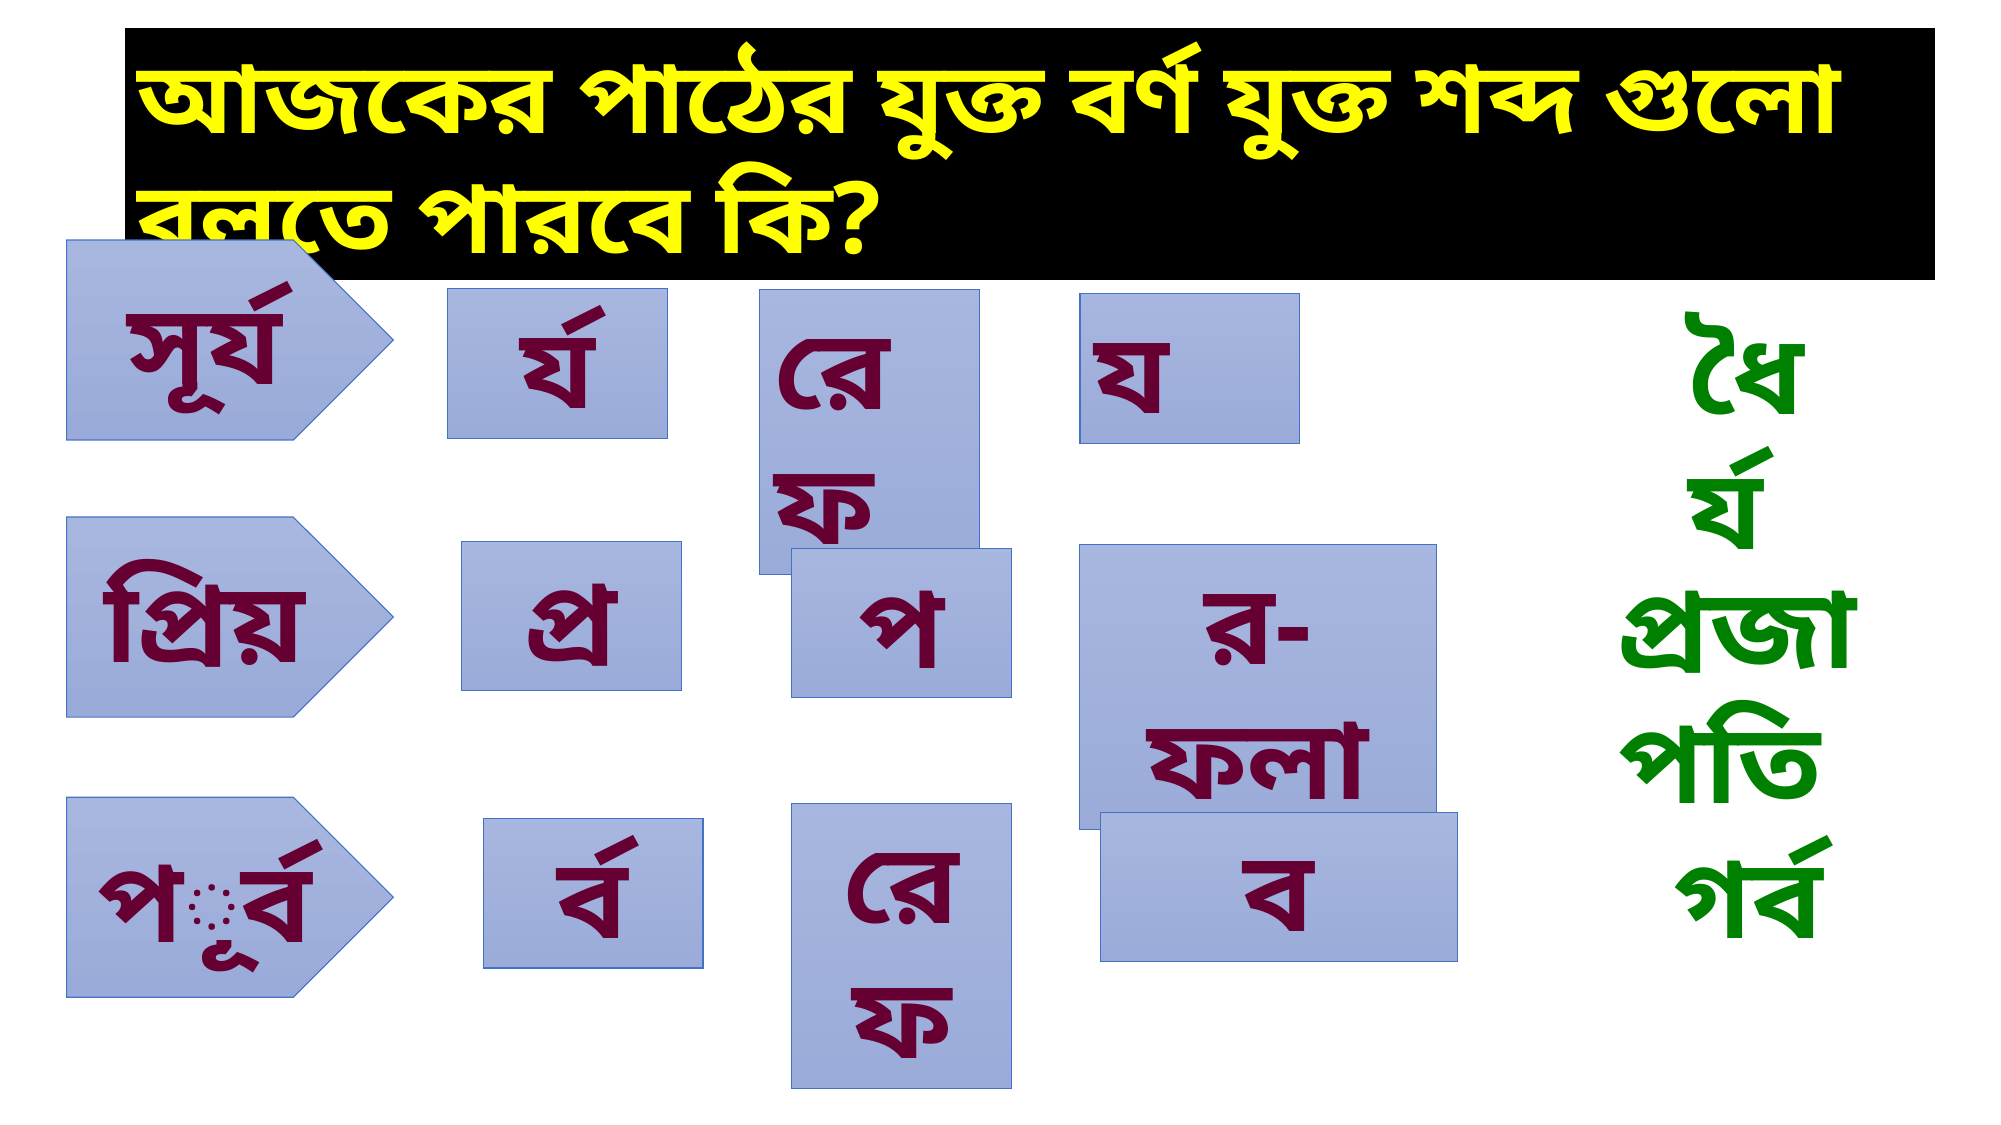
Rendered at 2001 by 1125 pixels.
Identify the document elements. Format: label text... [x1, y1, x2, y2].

text_box প [791, 548, 1012, 698]
text_box রেফ [759, 289, 980, 575]
text_box ধৈর্য [1673, 294, 1891, 548]
text_box গর্ব [1559, 818, 1937, 968]
text_box য [1079, 293, 1300, 444]
text_box প্রজাপতি [1603, 548, 1937, 818]
text_box ব [1100, 812, 1458, 962]
text_box আজকের পাঠের যুক্ত বর্ণ যুক্ত শব্দ গুলো বলতে পারবে কি? [122, 25, 1938, 283]
text_box র্য [447, 288, 668, 439]
text_box প্র [461, 541, 682, 691]
text_box র-ফলা [1079, 544, 1437, 830]
text_box রেফ [791, 803, 1012, 1089]
text_box পূর্ব [66, 796, 395, 998]
text_box র্ব [483, 818, 704, 969]
text_box প্রিয় [66, 516, 395, 718]
text_box সূর্য [66, 239, 395, 441]
